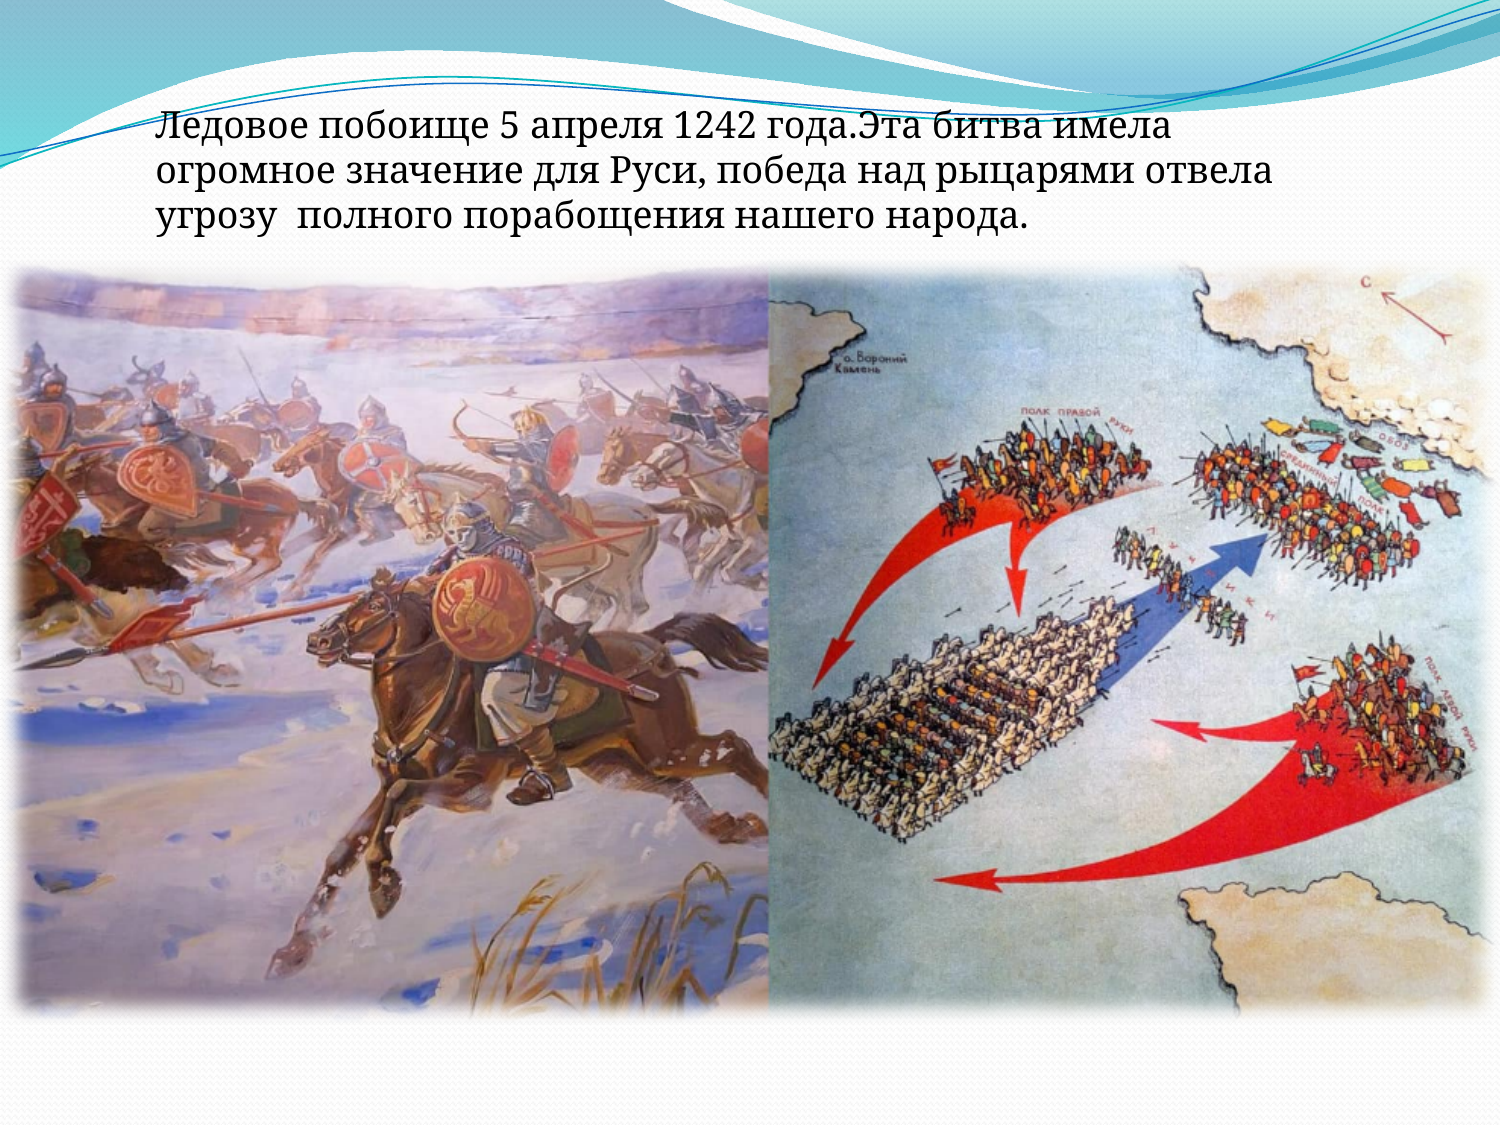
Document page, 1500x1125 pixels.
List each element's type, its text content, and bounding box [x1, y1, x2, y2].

picture [0, 257, 1500, 1025]
text_box Ледовое побоище 5 апреля 1242 года.Эта битва имела огромное значение для Руси, победа над рыцарями отвела угрозу полного порабощения нашего народа. [140, 93, 1348, 244]
